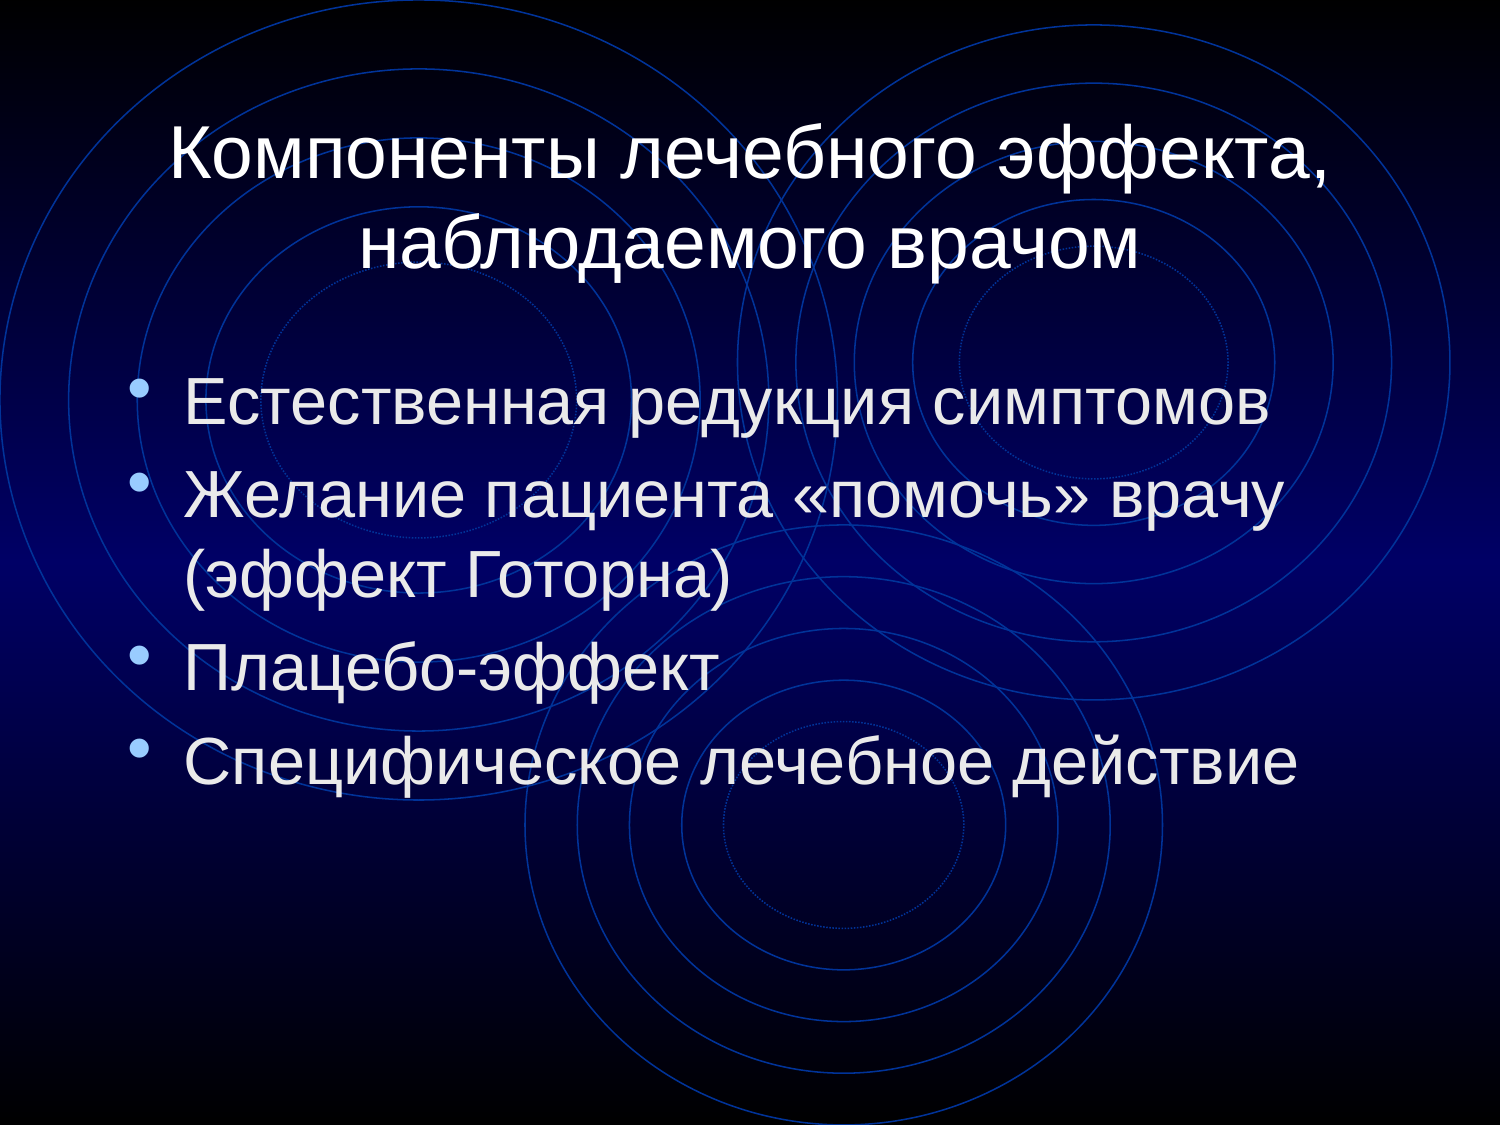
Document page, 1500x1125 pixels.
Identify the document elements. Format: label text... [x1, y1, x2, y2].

title Компоненты лечебного эффекта, наблюдаемого врачом [112, 99, 1388, 288]
list Естественная редукция симптомов Желание пациента «помочь» врачу (эффект Готорна) Плацебо-эффект Специфическое лечебное действие [112, 350, 1388, 1025]
